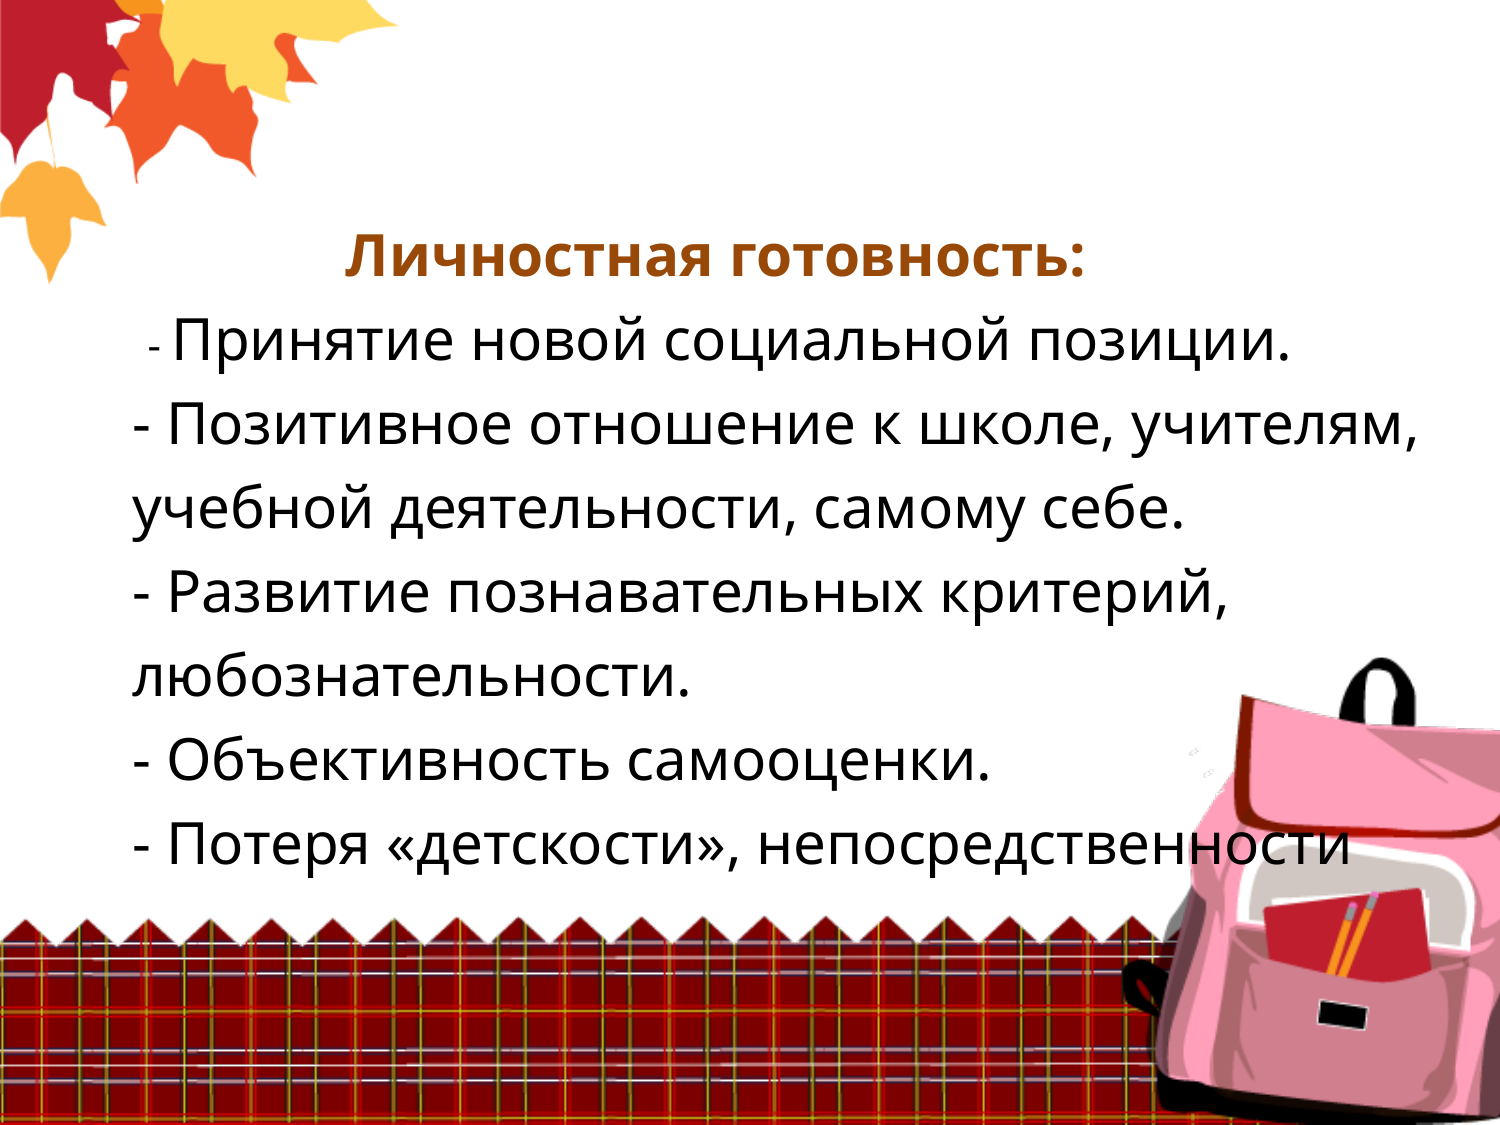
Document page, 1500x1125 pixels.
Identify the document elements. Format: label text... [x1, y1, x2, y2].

picture [0, 0, 1500, 1125]
title Личностная готовность: - Принятие новой социальной позиции. - Позитивное отношение к школе, учителям, учебной деятельности, самому себе. - Развитие познавательных критерий, любознательности. - Объективность самооценки. - Потеря «детскости», непосредственности - [116, 140, 1454, 1125]
